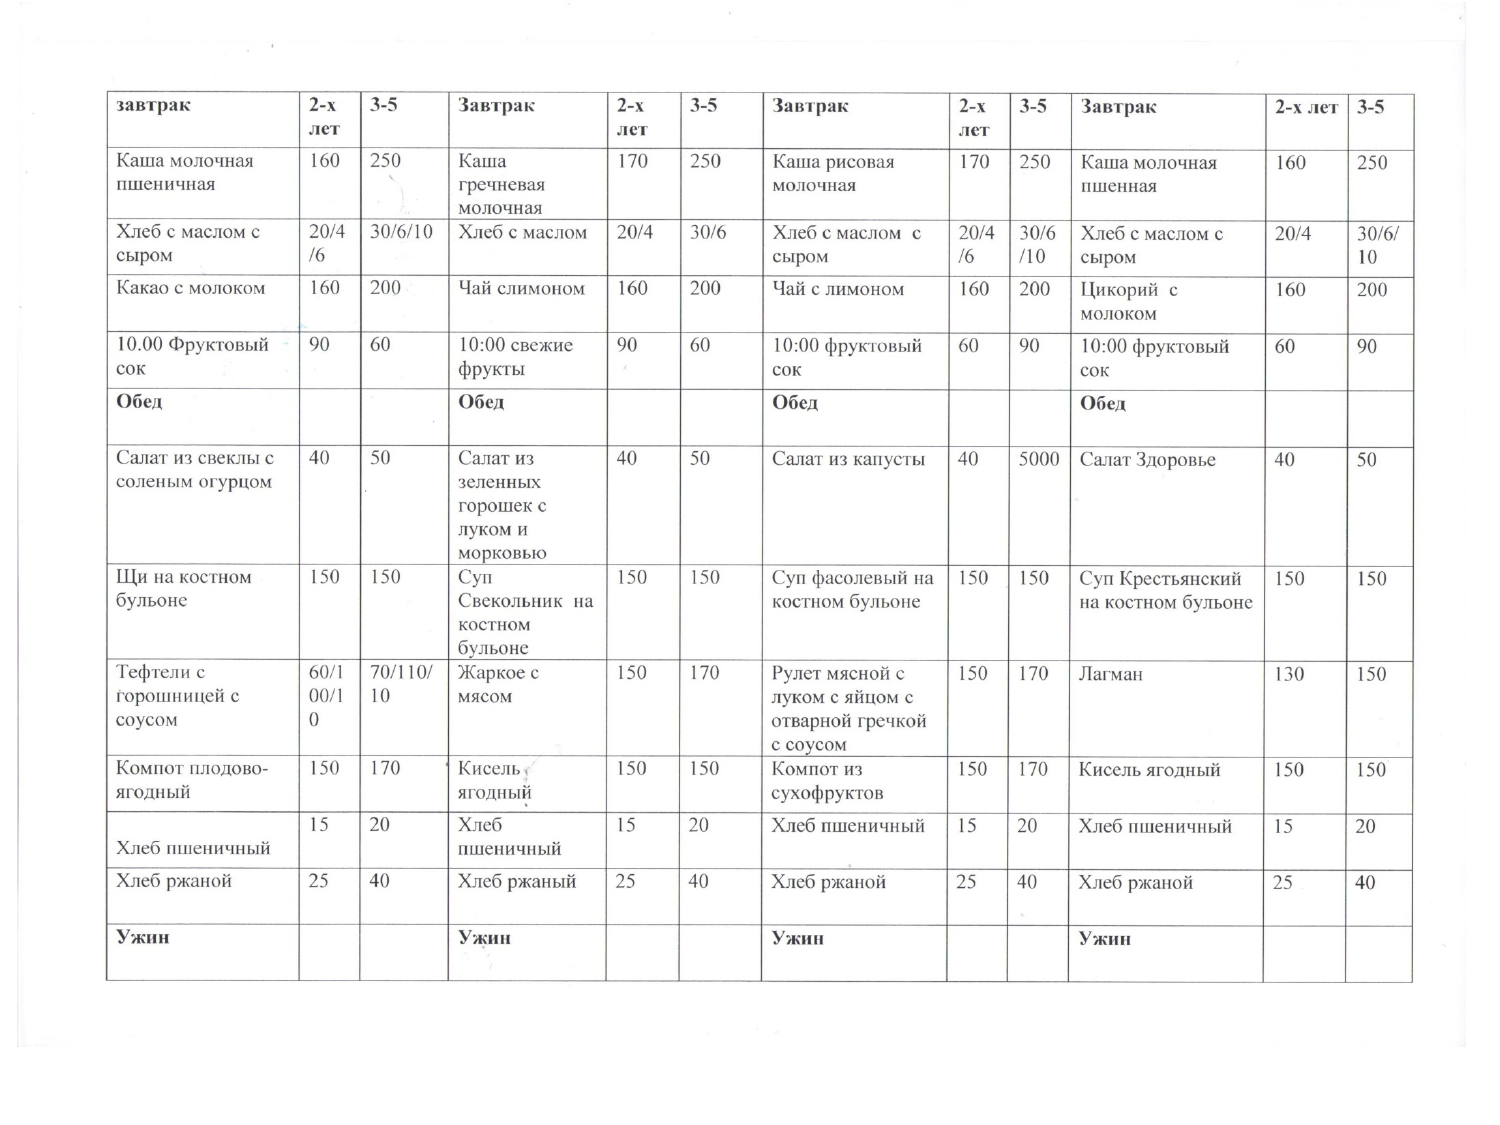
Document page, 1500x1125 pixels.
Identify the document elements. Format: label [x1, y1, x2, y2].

list [17, 2, 1467, 1047]
